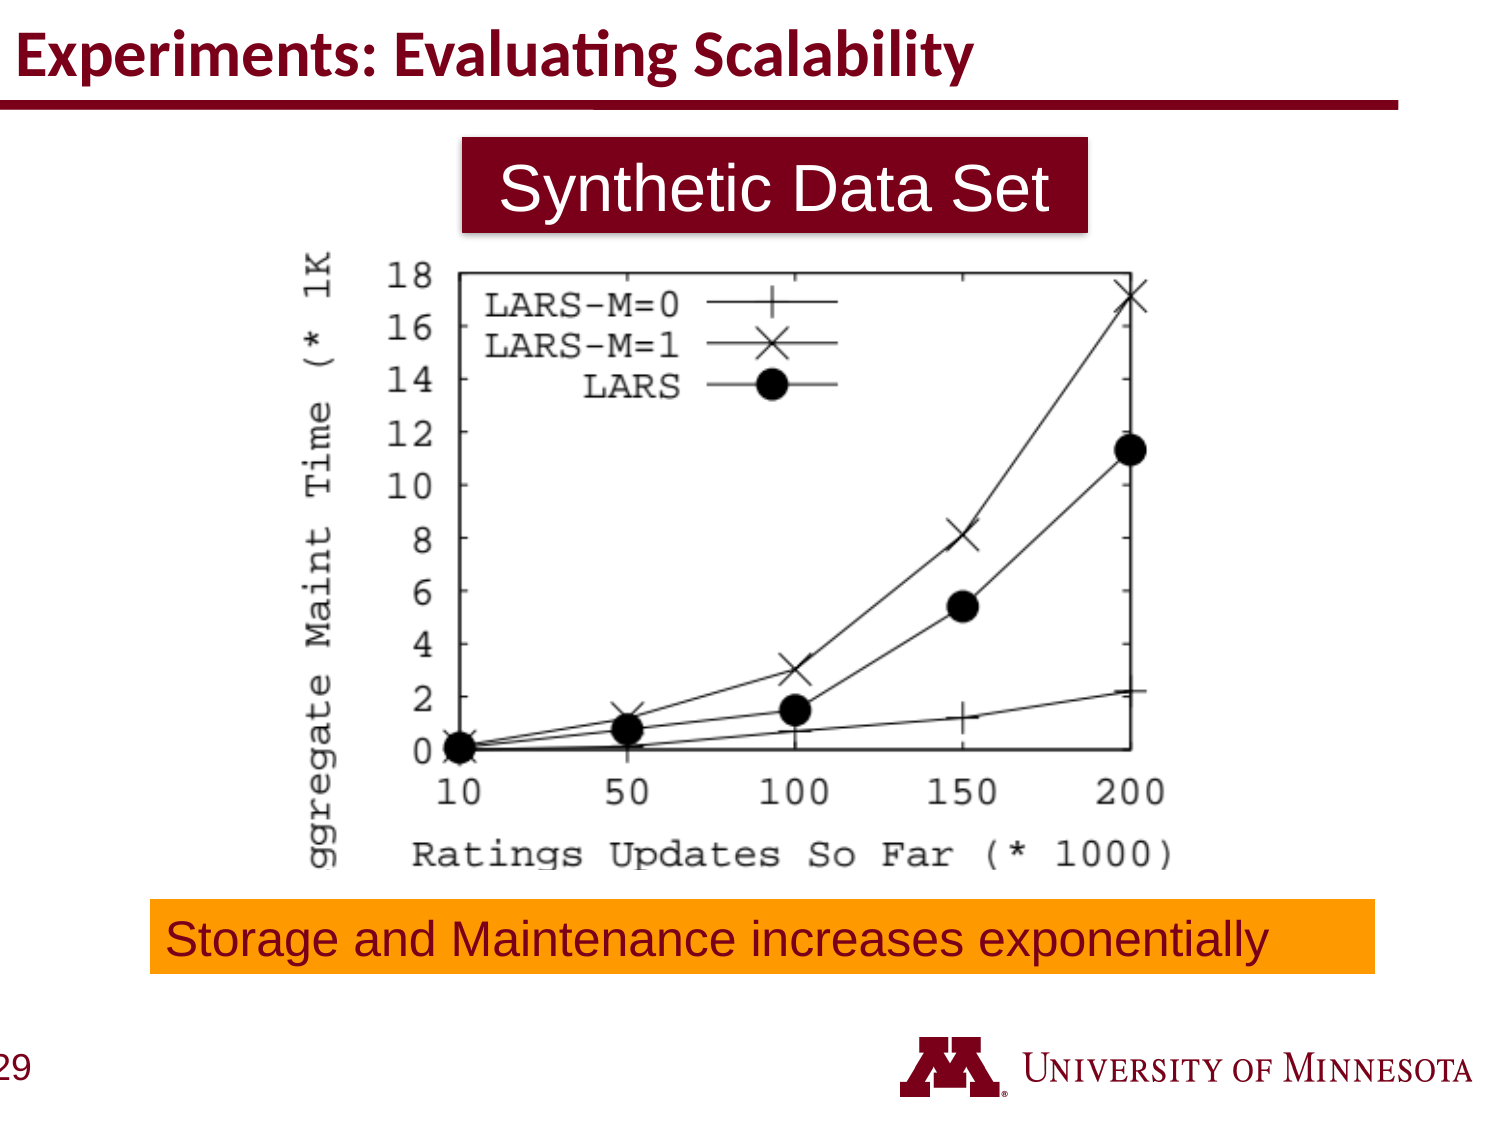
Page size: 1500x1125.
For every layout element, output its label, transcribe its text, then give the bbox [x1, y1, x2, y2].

text_box Synthetic Data Set [462, 137, 1088, 223]
title Experiments: Evaluating Scalability [0, 0, 1426, 101]
picture [274, 224, 1197, 871]
picture [900, 1037, 1473, 1097]
text_box Storage and Maintenance increases exponentially [150, 899, 1375, 974]
